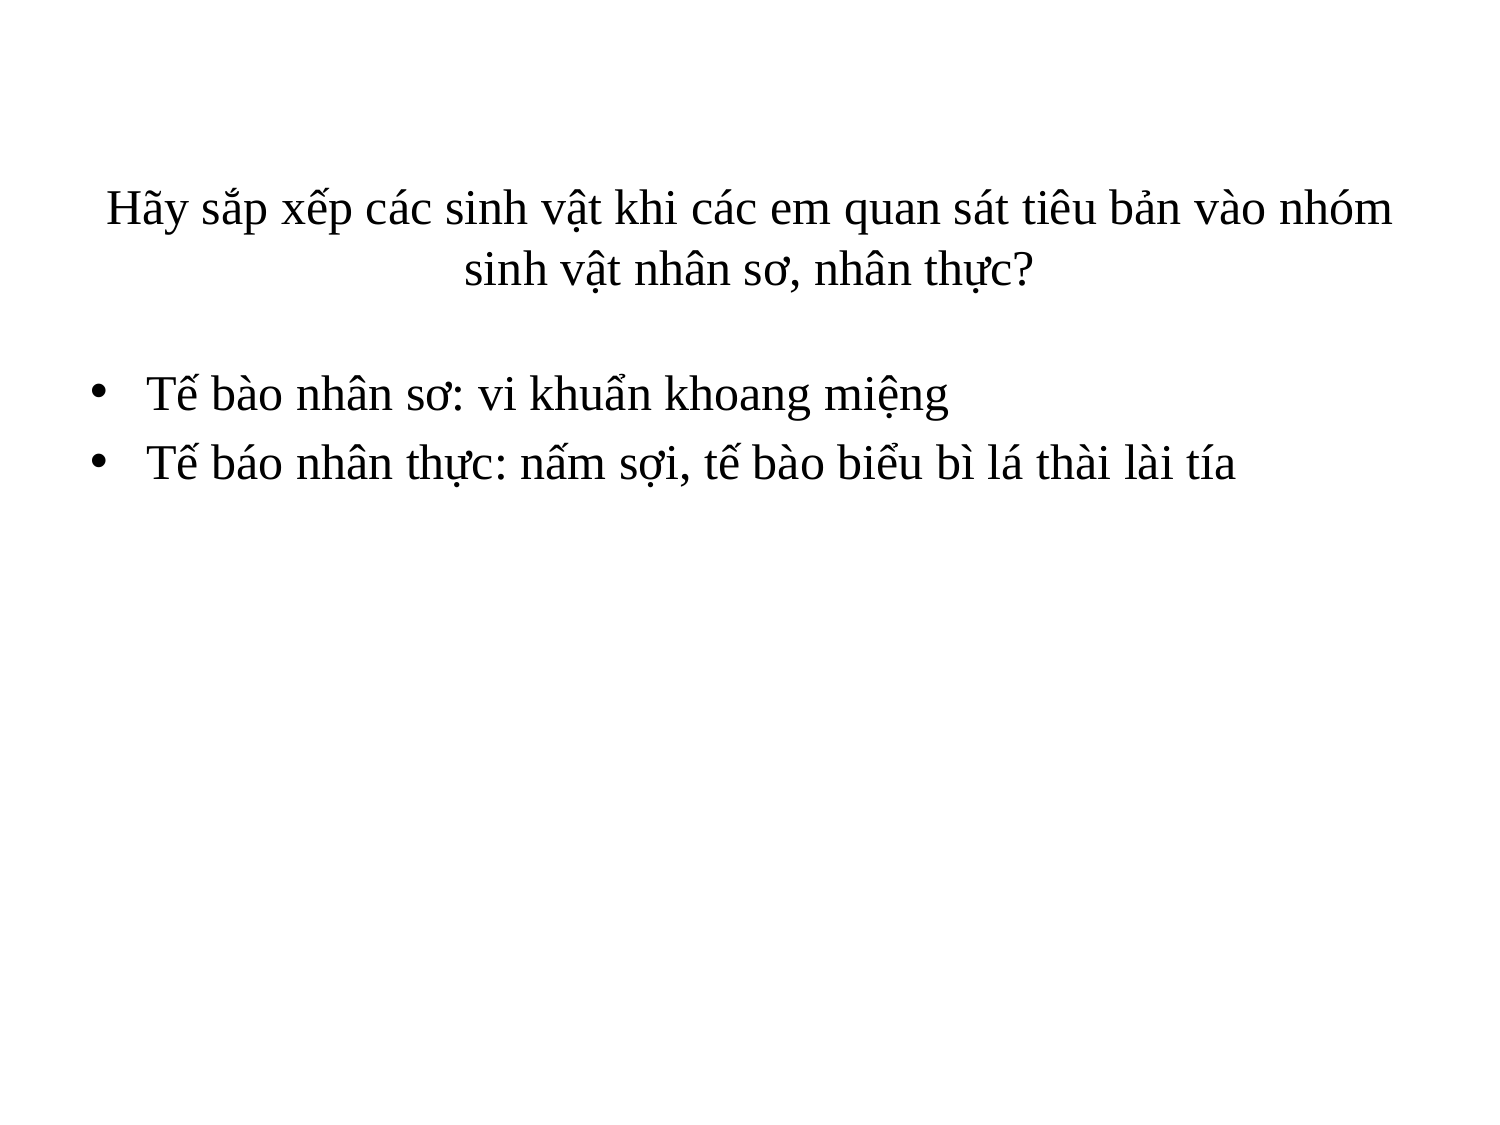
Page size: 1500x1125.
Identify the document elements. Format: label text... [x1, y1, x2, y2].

title Hãy sắp xếp các sinh vật khi các em quan sát tiêu bản vào nhóm sinh vật nhân sơ, nhân thực? [75, 45, 1425, 262]
list Tế bào nhân sơ: vi khuẩn khoang miệng Tế báo nhân thực: nấm sợi, tế bào biểu bì lá thài lài tía [75, 262, 1425, 1005]
